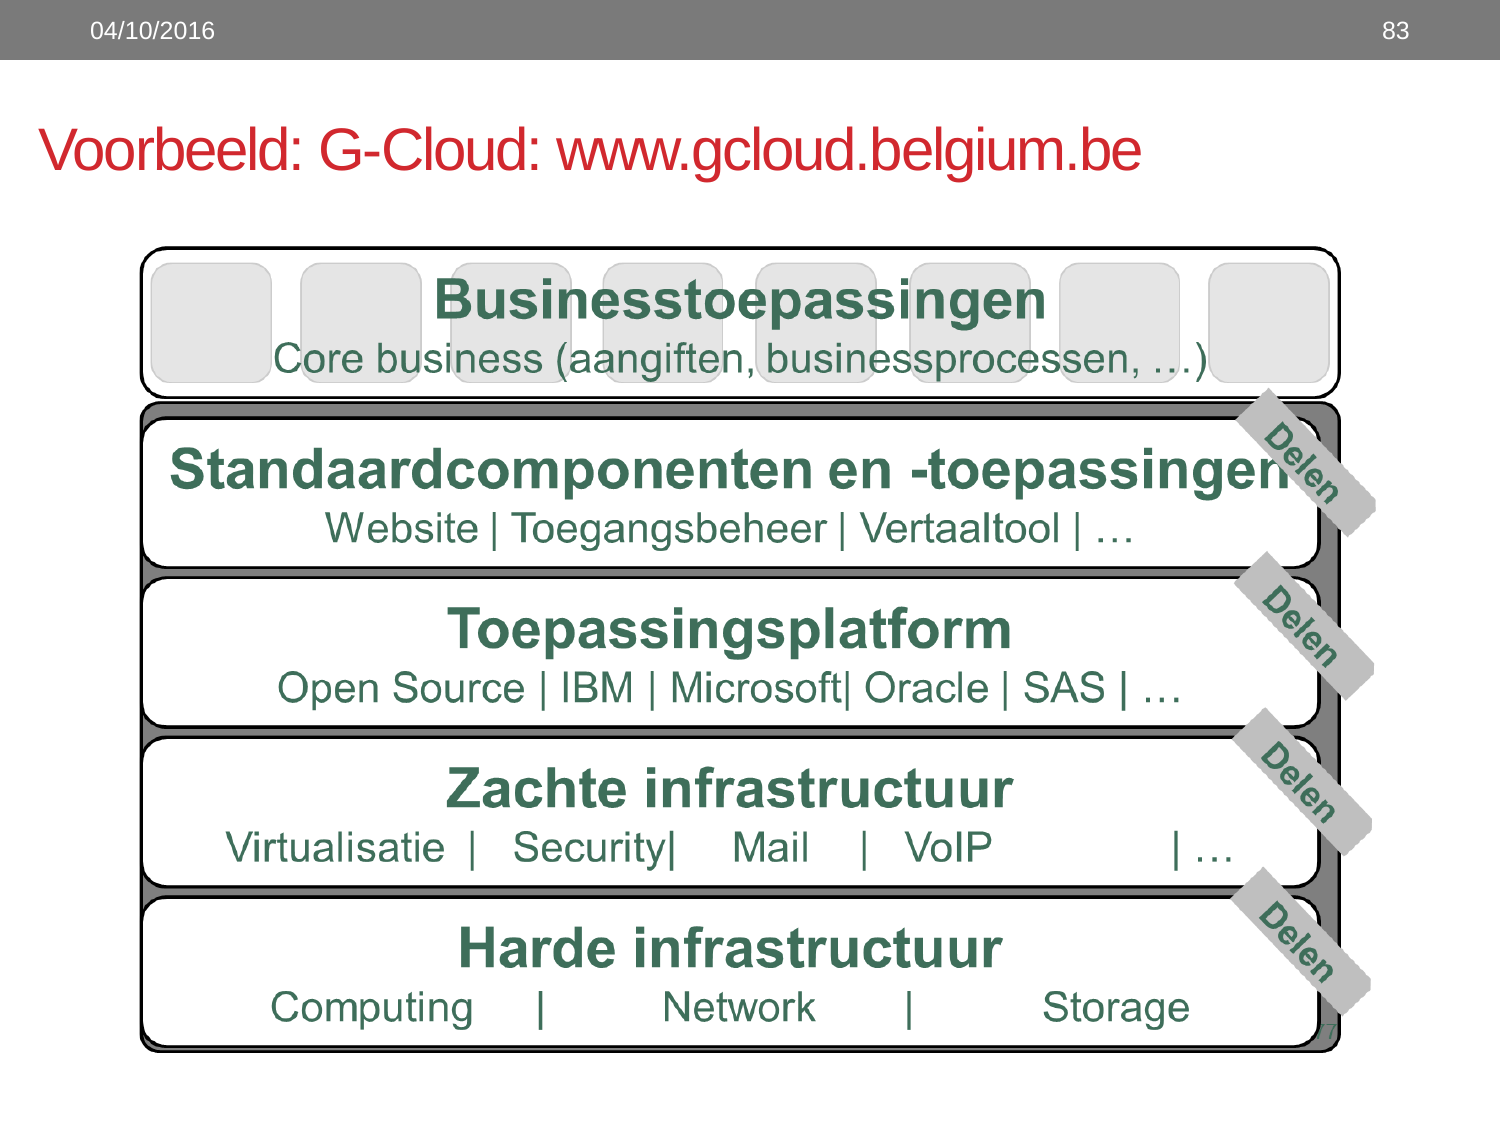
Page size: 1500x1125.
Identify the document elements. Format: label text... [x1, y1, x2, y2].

slide_number 83 [1250, 3, 1425, 57]
picture [134, 246, 1376, 1057]
title Voorbeeld: G-Cloud: www.gcloud.belgium.be [23, 101, 1495, 265]
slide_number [75, 3, 550, 57]
